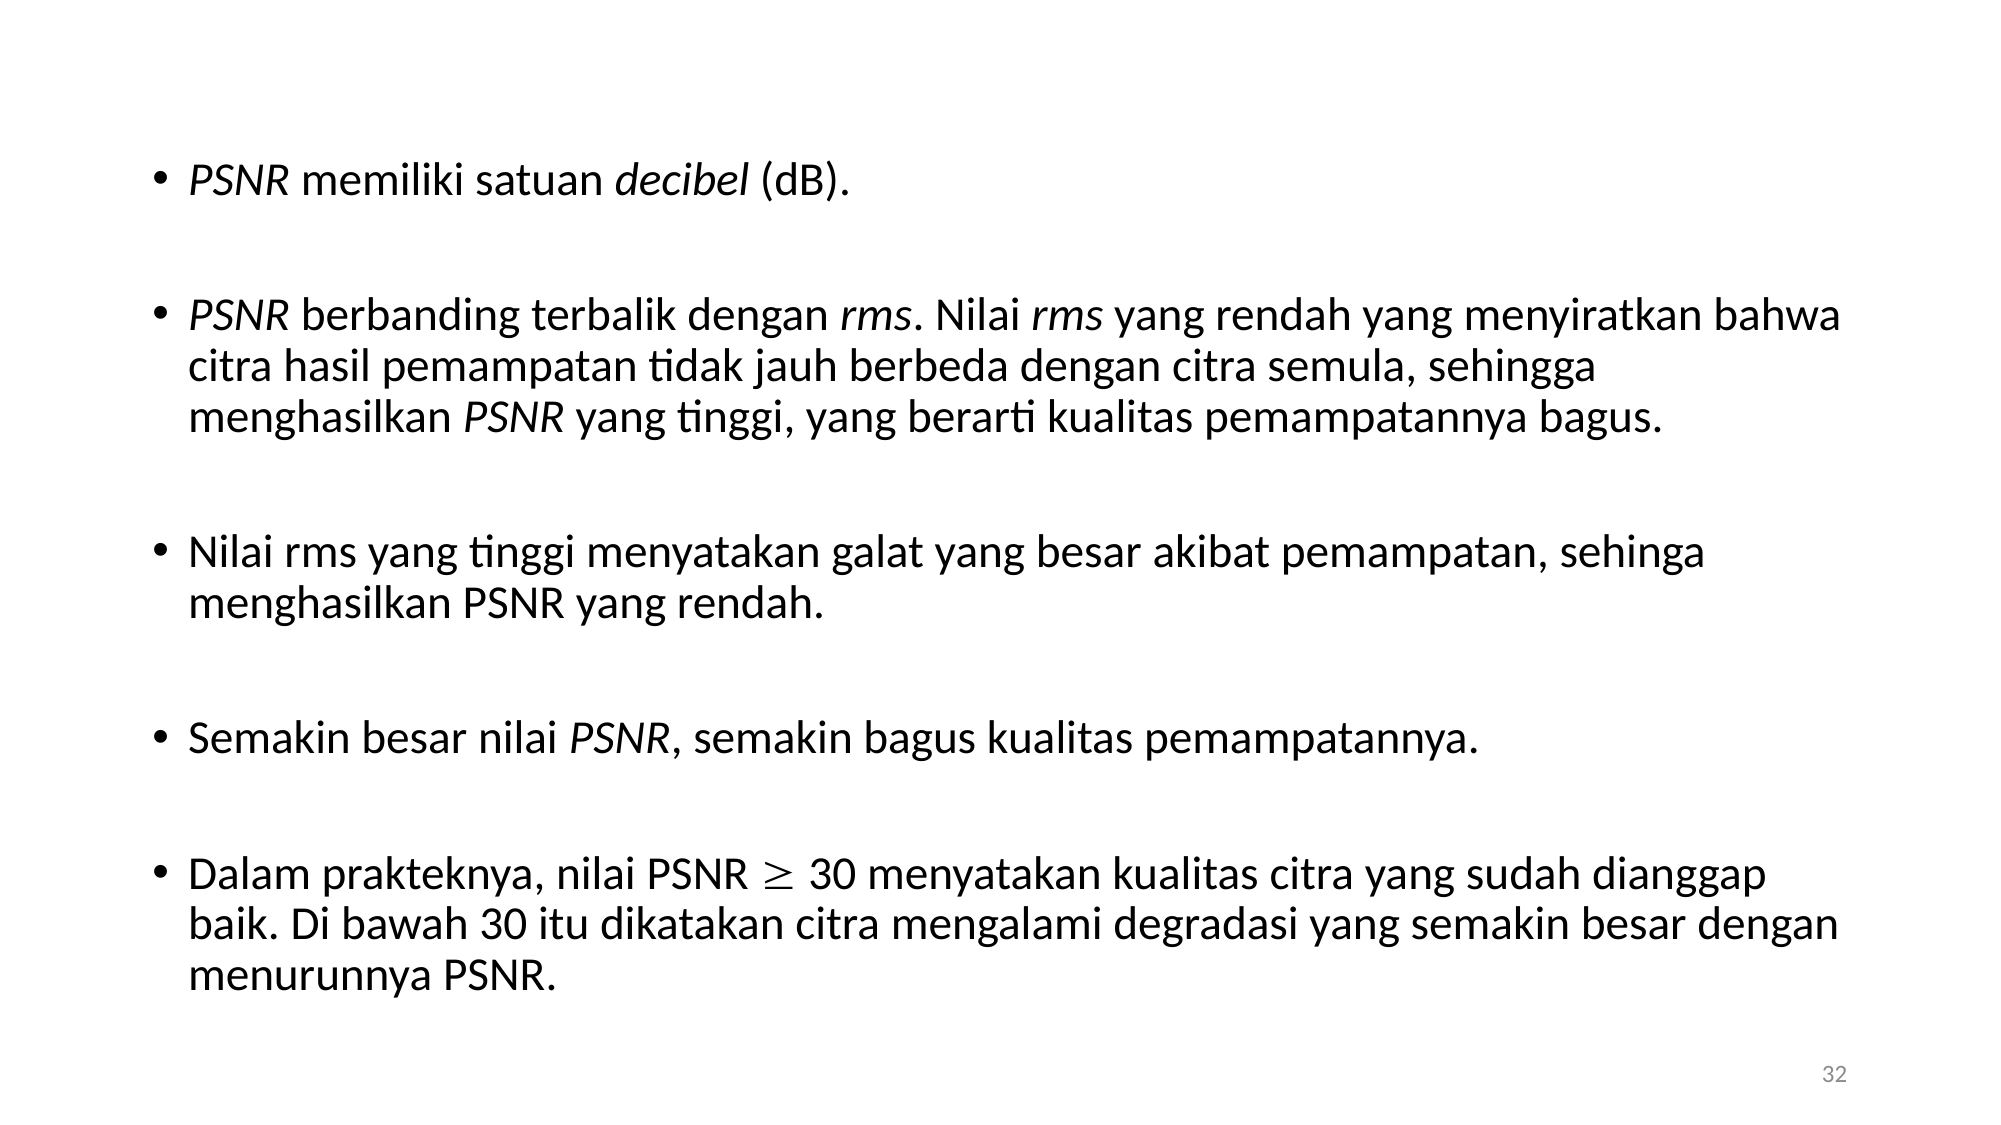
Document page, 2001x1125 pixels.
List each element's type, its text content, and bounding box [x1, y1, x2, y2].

slide_number 32 [1412, 1042, 1863, 1103]
list PSNR memiliki satuan decibel (dB). PSNR berbanding terbalik dengan rms. Nilai rms yang rendah yang menyiratkan bahwa citra hasil pemampatan tidak jauh berbeda dengan citra semula, sehingga menghasilkan PSNR yang tinggi, yang berarti kualitas pemampatannya bagus. Nilai rms yang tinggi menyatakan galat yang besar akibat pemampatan, sehinga menghasilkan PSNR yang rendah. Semakin besar nilai PSNR, semakin bagus kualitas pemampatannya. Dalam prakteknya, nilai PSNR  30 menyatakan kualitas citra yang sudah dianggap baik. Di bawah 30 itu dikatakan citra mengalami degradasi yang semakin besar dengan menurunnya PSNR. [137, 147, 1863, 1014]
